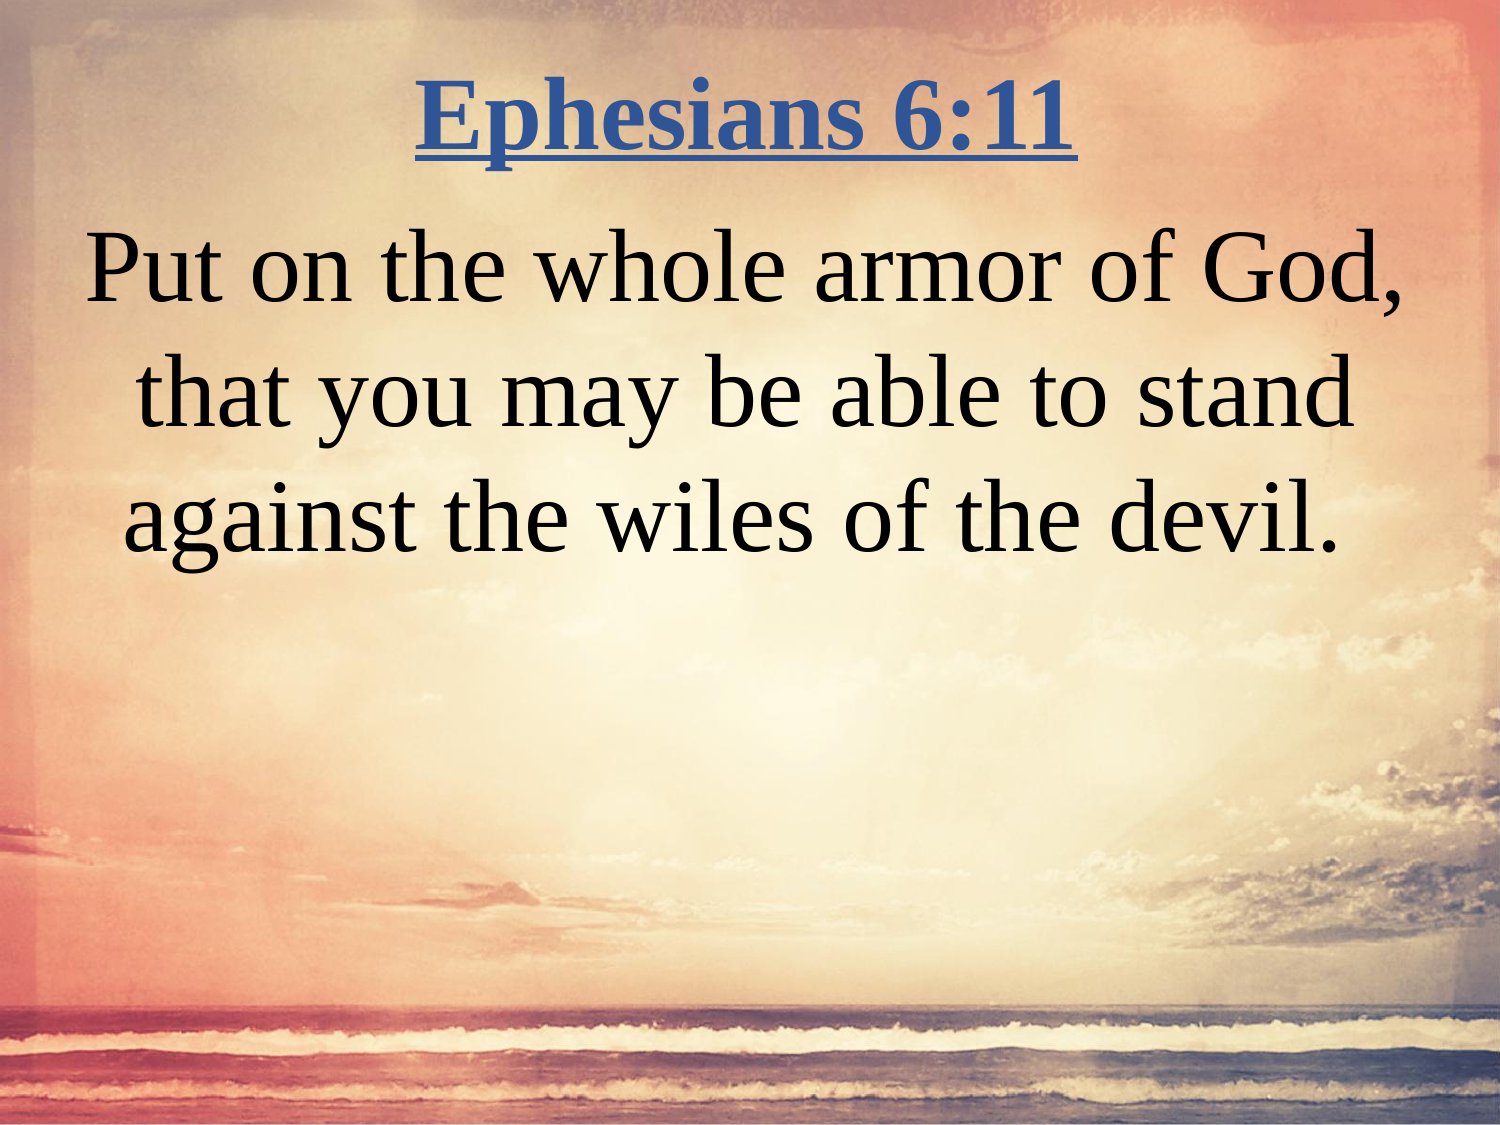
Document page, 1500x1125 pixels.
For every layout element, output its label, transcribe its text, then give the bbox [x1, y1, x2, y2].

text_box Ephesians 6:11 Put on the whole armor of God, that you may be able to stand against the wiles of the devil. [29, 37, 1464, 580]
picture [0, 0, 1500, 1125]
